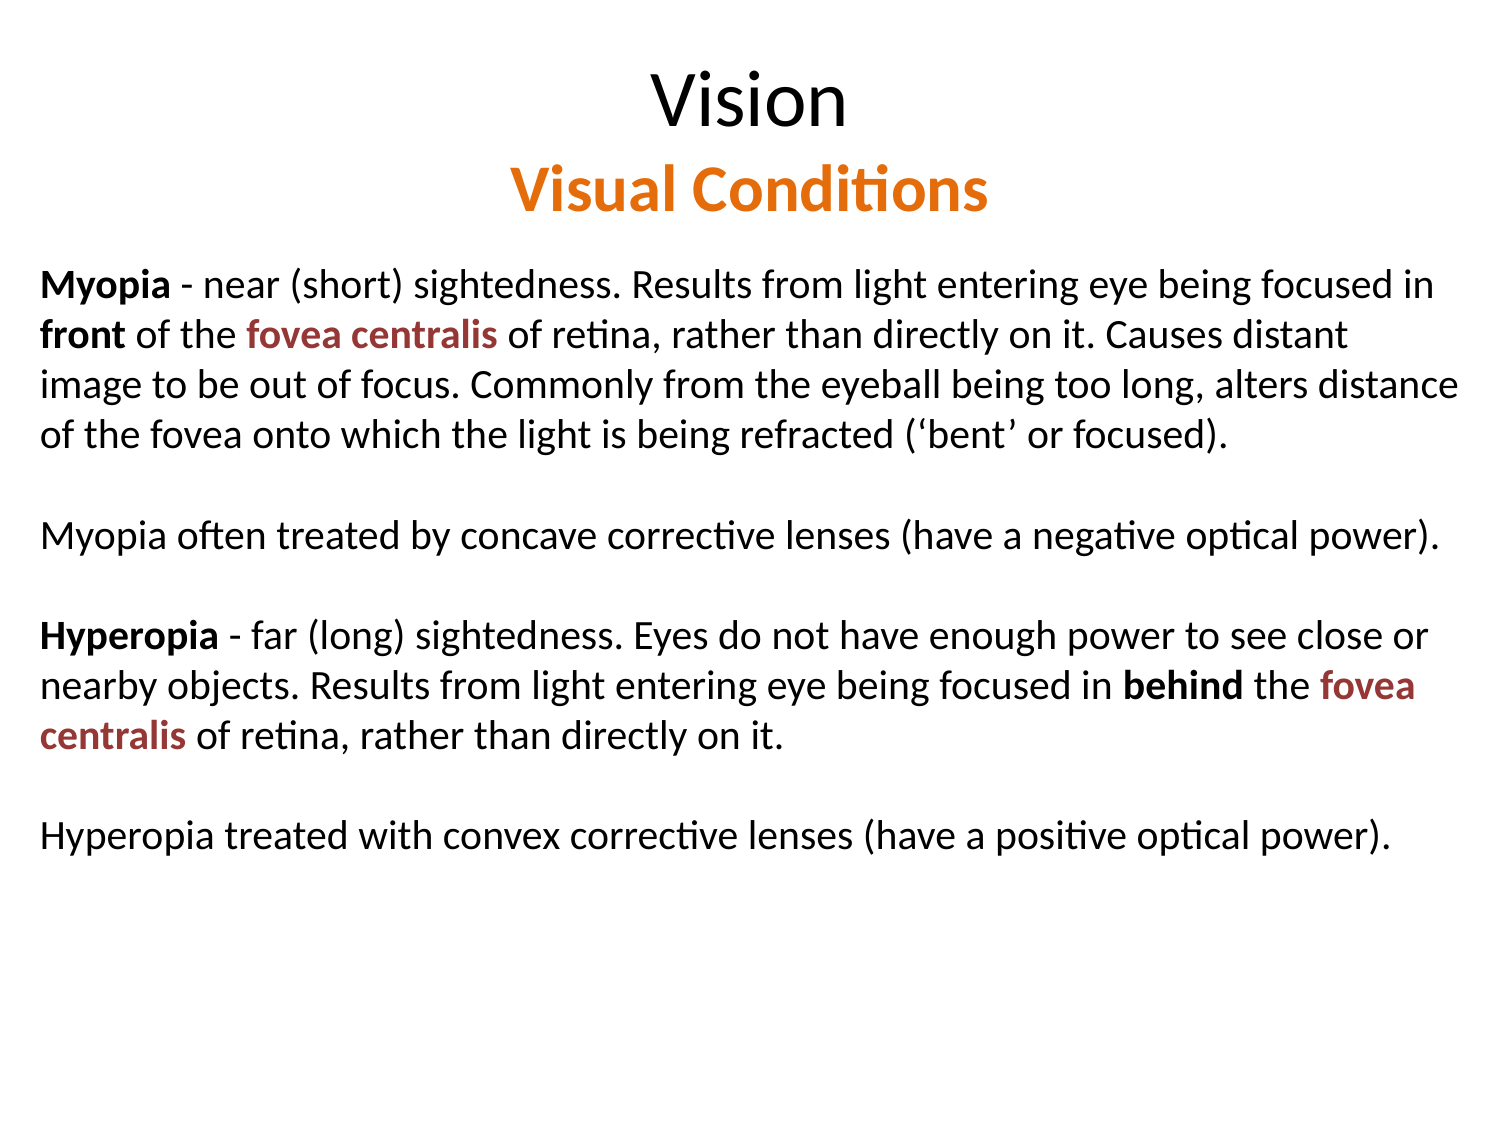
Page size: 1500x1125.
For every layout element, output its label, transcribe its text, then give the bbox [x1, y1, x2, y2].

subtitle Visual Conditions [225, 137, 1275, 238]
title Vision [112, 37, 1388, 150]
text_box Myopia - near (short) sightedness. Results from light entering eye being focused in front of the fovea centralis of retina, rather than directly on it. Causes distant image to be out of focus. Commonly from the eyeball being too long, alters distance of the fovea onto which the light is being refracted (‘bent’ or focused). Myopia often treated by concave corrective lenses (have a negative optical power). Hyperopia - far (long) sightedness. Eyes do not have enough power to see close or nearby objects. Results from light entering eye being focused in behind the fovea centralis of retina, rather than directly on it. Hyperopia treated with convex corrective lenses (have a positive optical power). [24, 249, 1475, 865]
